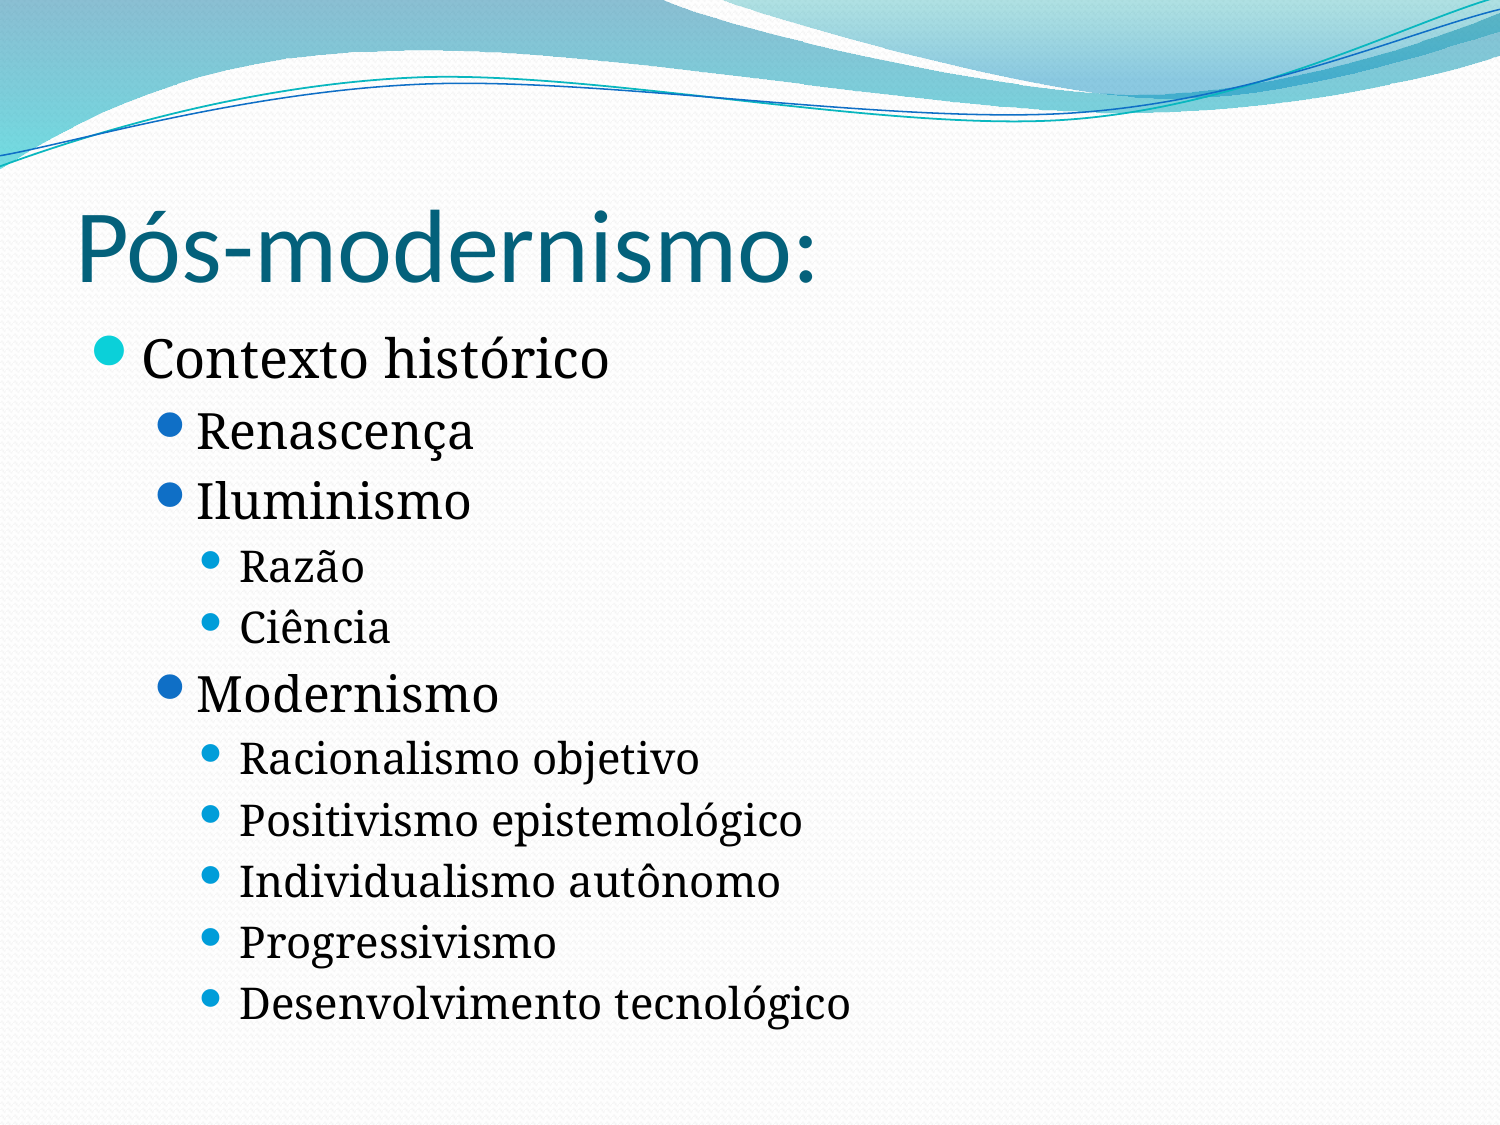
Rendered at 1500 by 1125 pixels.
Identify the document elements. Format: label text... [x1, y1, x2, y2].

title Pós-modernismo: [75, 115, 1425, 303]
list Contexto histórico Renascença Iluminismo Razão Ciência Modernismo Racionalismo objetivo Positivismo epistemológico Individualismo autônomo Progressivismo Desenvolvimento tecnológico [75, 317, 1425, 1075]
